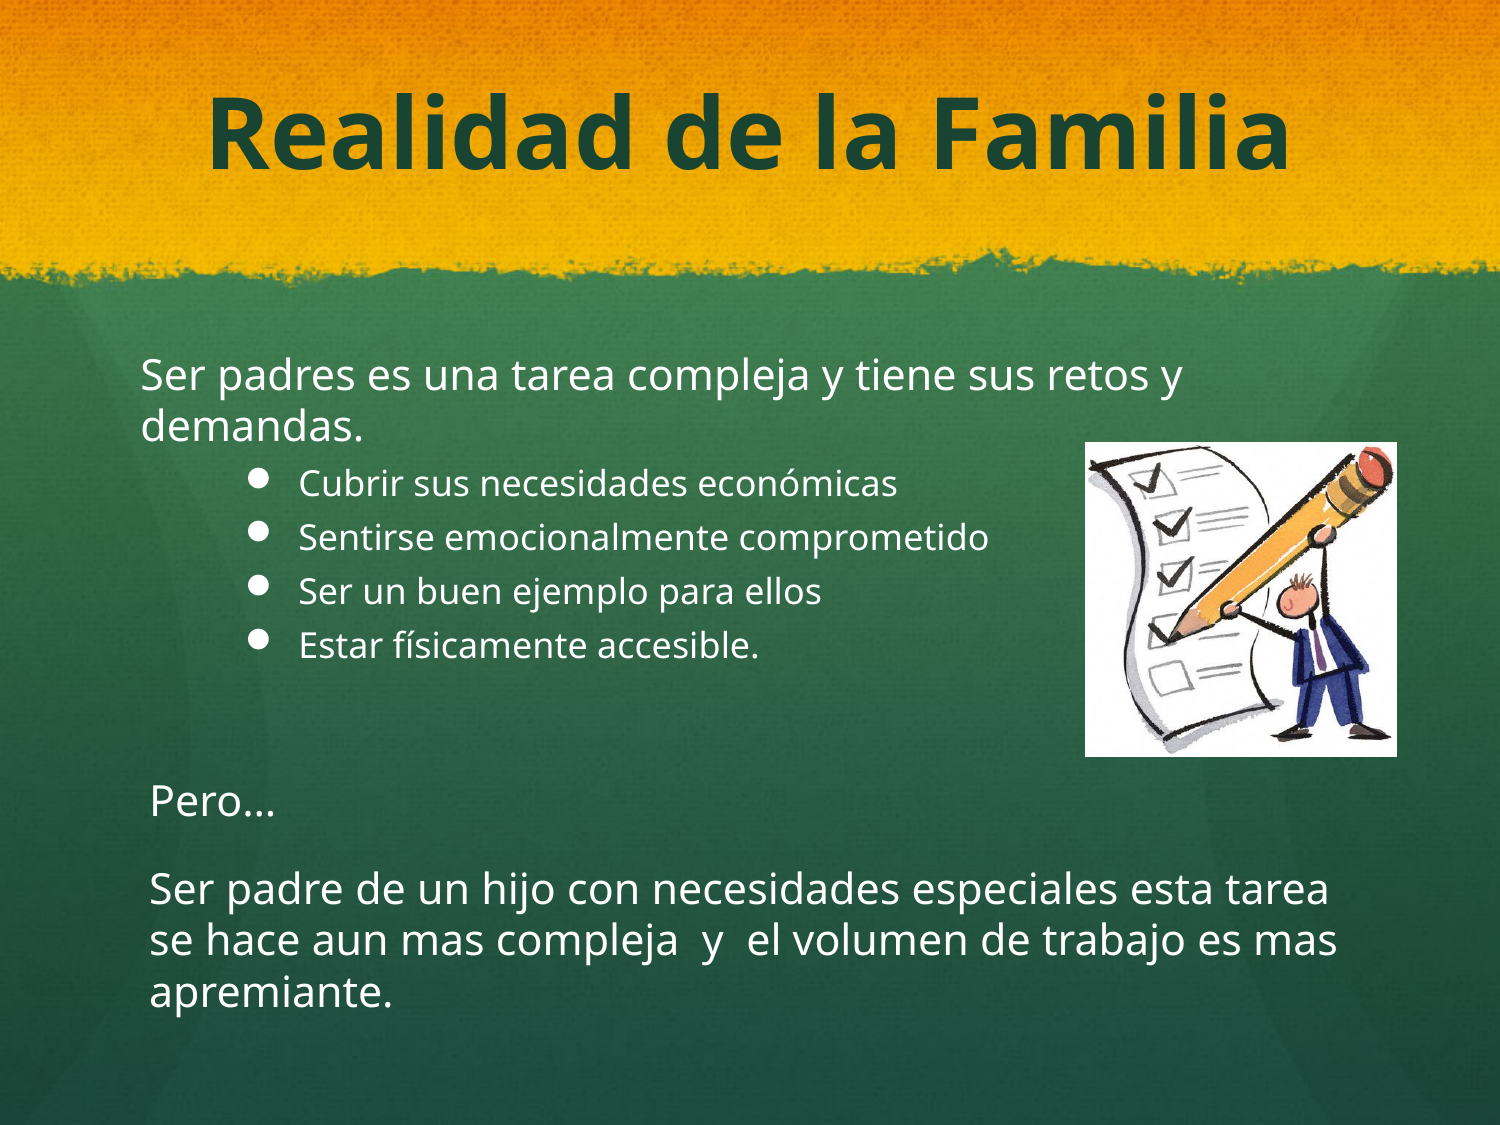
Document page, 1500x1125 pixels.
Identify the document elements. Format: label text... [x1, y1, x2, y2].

picture [0, 0, 1500, 1125]
title Realidad de la Familia [125, 13, 1375, 246]
list Ser padres es una tarea compleja y tiene sus retos y demandas. Cubrir sus necesidades económicas Sentirse emocionalmente comprometido Ser un buen ejemplo para ellos Estar físicamente accesible. Pero… Ser padre de un hijo con necesidades especiales esta tarea se hace aun mas compleja y el volumen de trabajo es mas apremiante. [125, 339, 1375, 1026]
